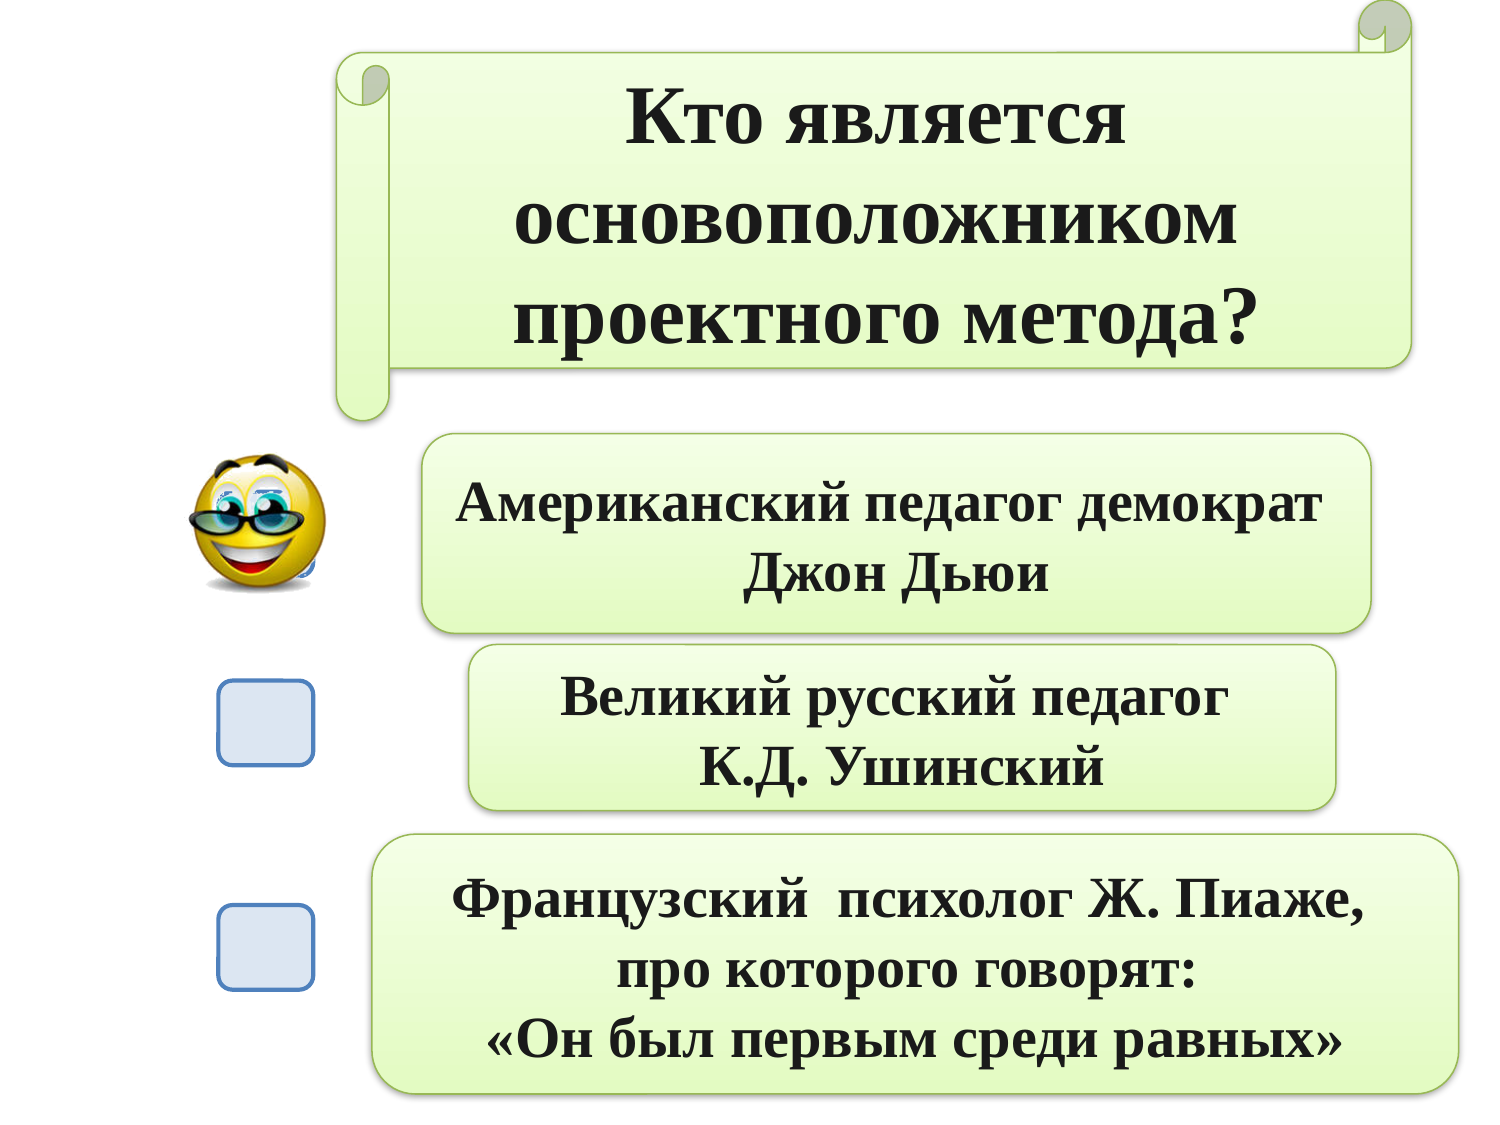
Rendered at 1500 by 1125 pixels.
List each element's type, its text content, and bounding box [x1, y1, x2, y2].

text_box [216, 902, 316, 992]
text_box [216, 678, 316, 768]
text_box Кто является основоположником проектного метода? [335, 0, 1413, 422]
text_box Американский педагог демократ Джон Дьюи [421, 432, 1372, 635]
picture [182, 443, 337, 599]
text_box Французский психолог Ж. Пиаже, про которого говорят: «Он был первым среди равных» [371, 833, 1460, 1095]
text_box Великий русский педагог К.Д. Ушинский [467, 643, 1337, 812]
